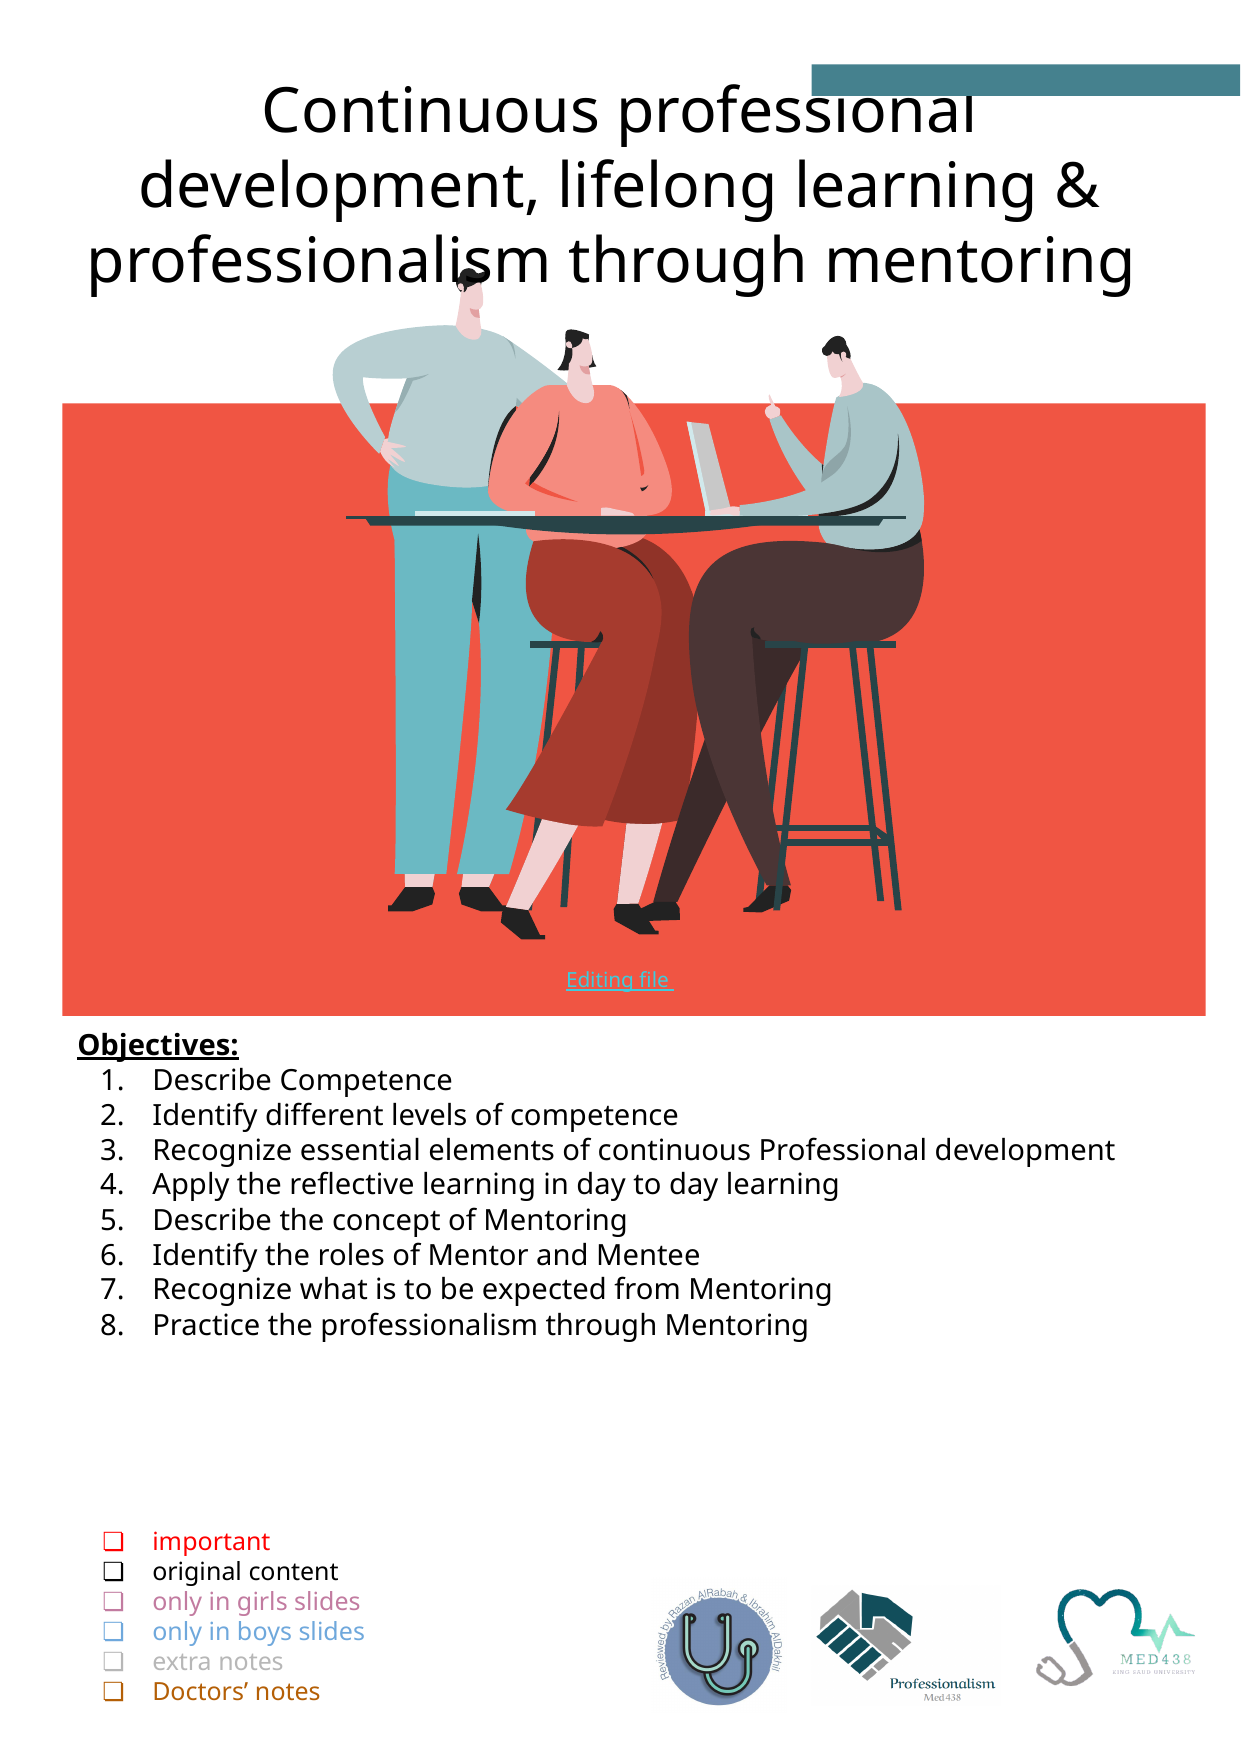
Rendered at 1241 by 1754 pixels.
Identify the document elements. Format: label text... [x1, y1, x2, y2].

picture [811, 1584, 1001, 1706]
text_box [811, 64, 1241, 96]
text_box [62, 403, 1206, 1015]
text_box Continuous professional development, lifelong learning & professionalism through mentoring [44, 108, 1196, 256]
picture [1025, 1583, 1215, 1708]
text_box [483, 37, 1241, 154]
text_box Editing file [453, 951, 787, 1004]
text_box important original content only in girls slides only in boys slides extra notes Doctors’ notes [62, 1510, 612, 1709]
picture [651, 1577, 787, 1714]
text_box Objectives: Describe Competence Identify different levels of competence Recognize essential elements of continuous Professional development Apply the reflective learning in day to day learning Describe the concept of Mentoring Identify the roles of Mentor and Mentee Recognize what is to be expected from Mentoring Practice the professionalism through Mentoring [62, 1015, 1206, 1351]
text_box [314, 267, 926, 940]
